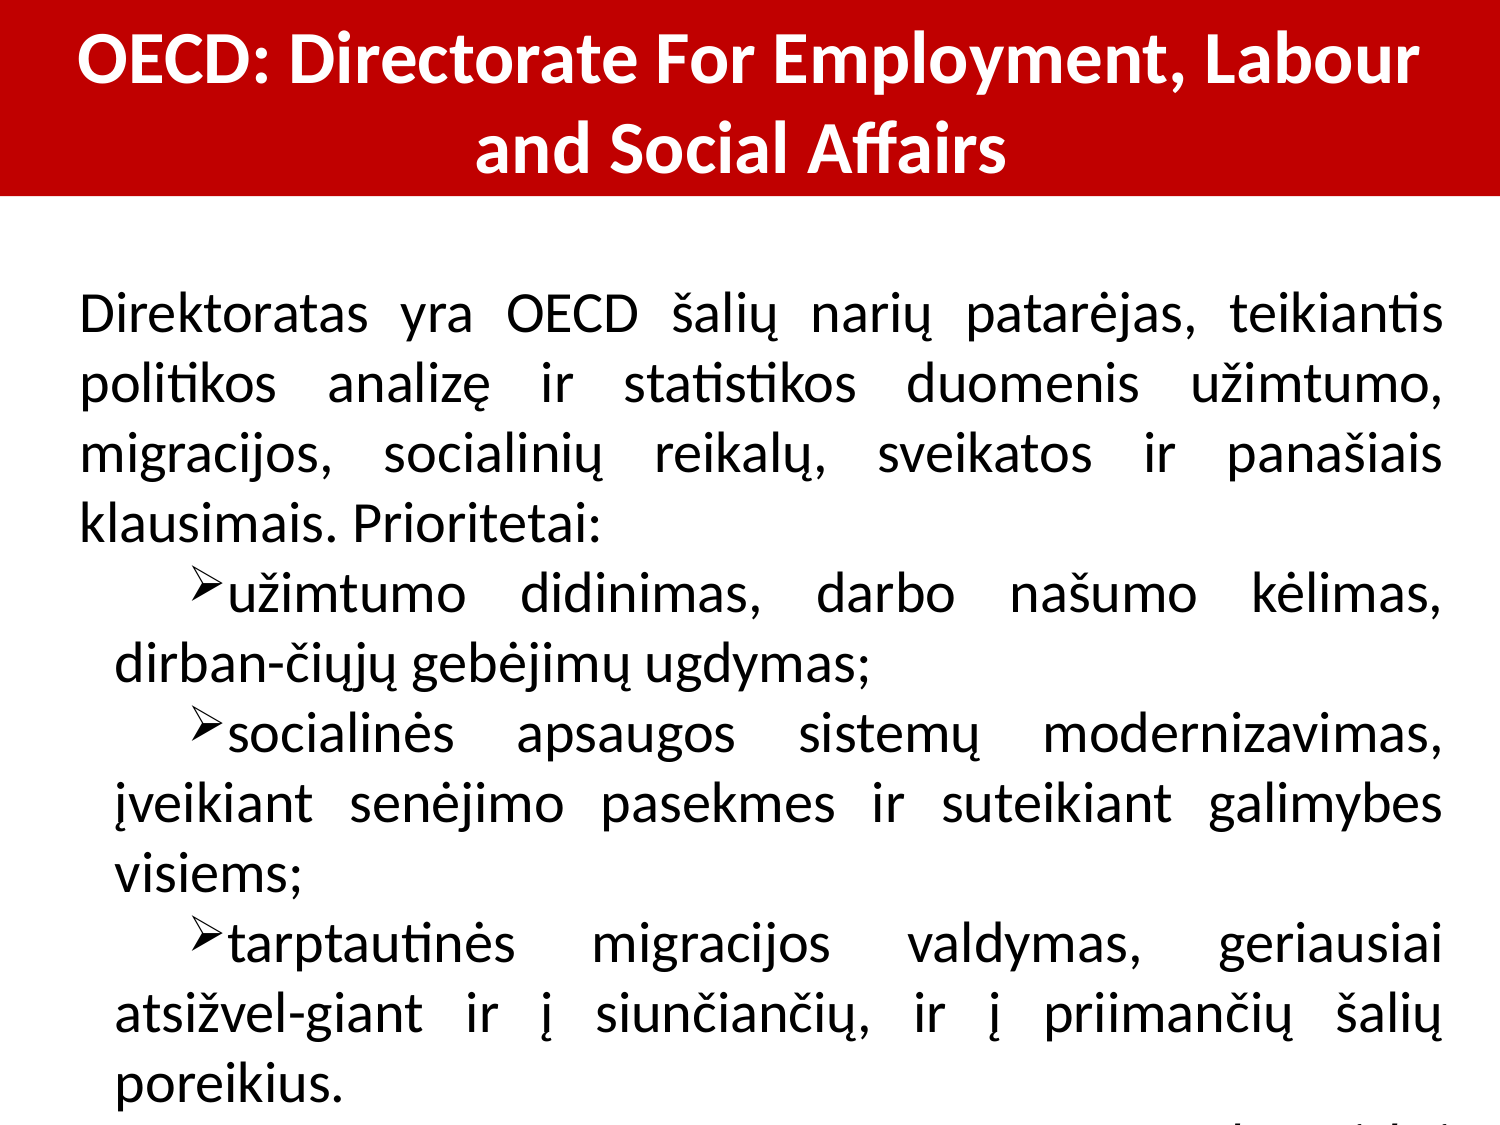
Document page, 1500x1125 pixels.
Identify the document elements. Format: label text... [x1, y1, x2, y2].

title OECD: Directorate For Employment, Labour and Social Affairs [0, 0, 1500, 197]
text_box Direktoratas yra OECD šalių narių patarėjas, teikiantis politikos analizę ir statistikos duomenis užimtumo, migracijos, socialinių reikalų, sveikatos ir panašiais klausimais. Prioritetai: užimtumo didinimas, darbo našumo kėlimas, dirban-čiųjų gebėjimų ugdymas; socialinės apsaugos sistemų modernizavimas, įveikiant senėjimo pasekmes ir suteikiant galimybes visiems; tarptautinės migracijos valdymas, geriausiai atsižvel-giant ir į siunčiančių, ir į priimančių šalių poreikius. www.oecd.org/els/ [64, 267, 1459, 1125]
